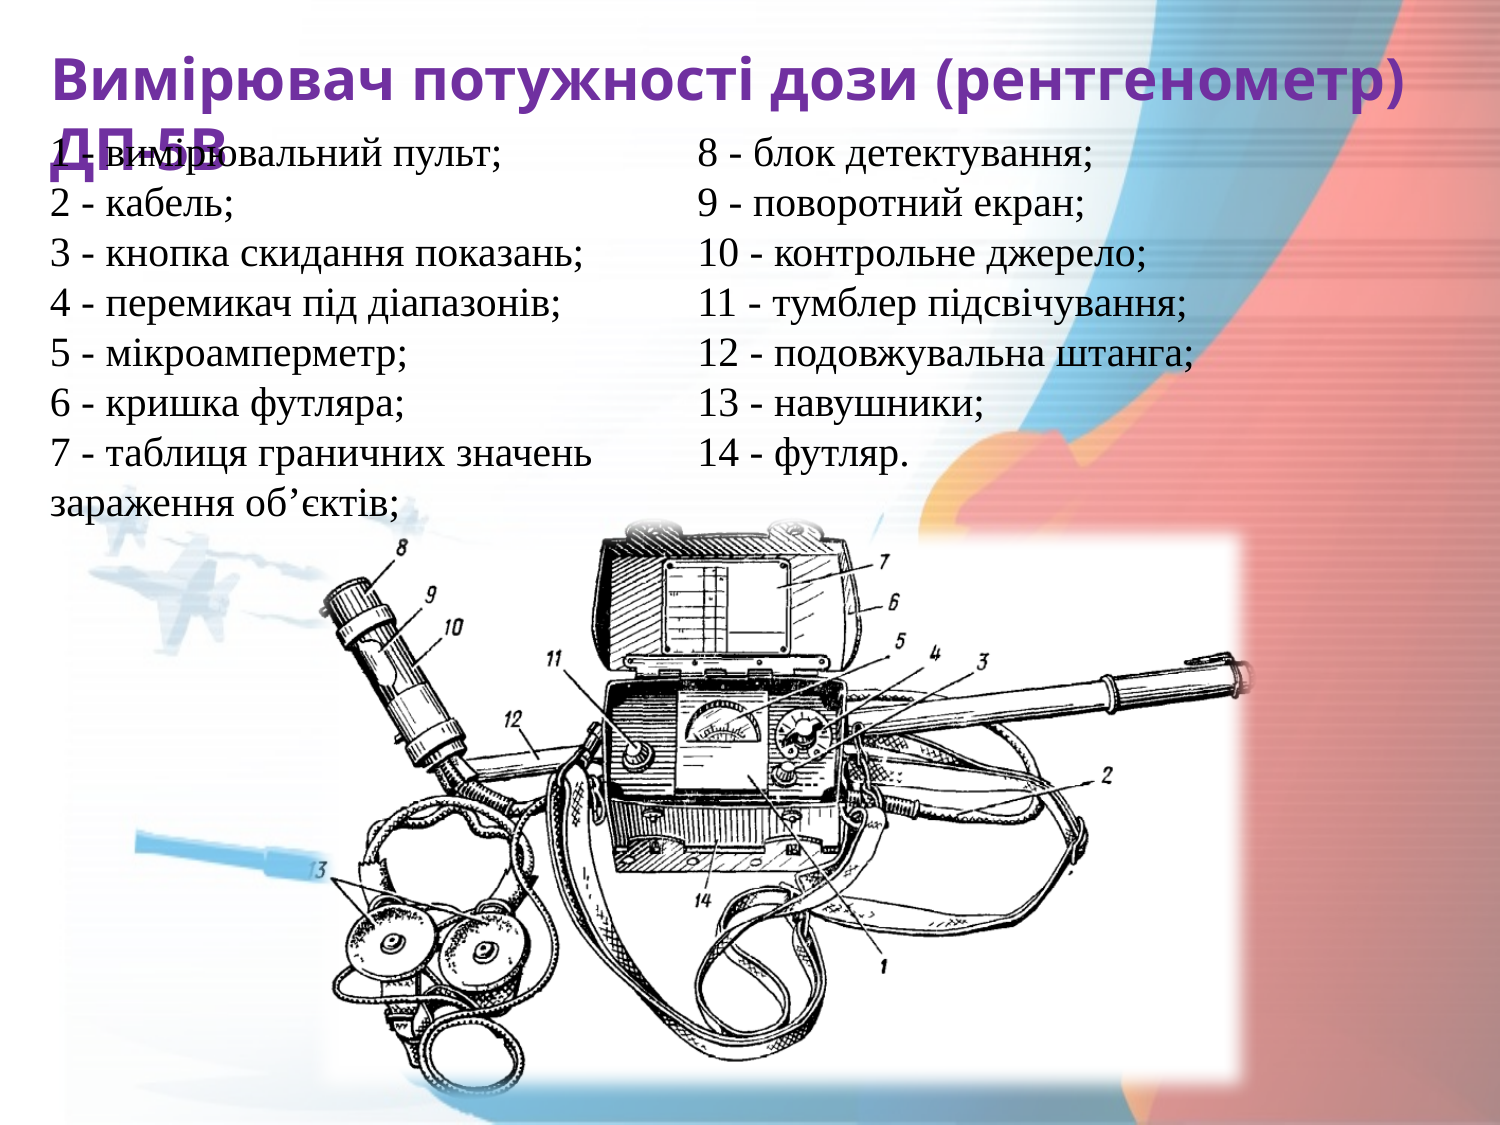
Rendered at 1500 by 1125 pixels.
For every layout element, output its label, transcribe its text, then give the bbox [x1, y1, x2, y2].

text_box Вимірювач потужності дози (рентгенометр) ДП-5В [35, 35, 1500, 190]
text_box 1 - вимірювальний пульт; 2 - кабель; 3 - кнопка скидання показань; 4 - перемикач під діапазонів; 5 - мікроамперметр; 6 - кришка футляра; 7 - таблиця граничних значень зараження об’єктів; 8 - блок детектування; 9 - поворотний екран; 10 - контрольне джерело; 11 - тумблер підсвічування; 12 - подовжувальна штанга; 13 - навушники; 14 - футляр. [35, 117, 1360, 581]
picture [304, 515, 1259, 1102]
